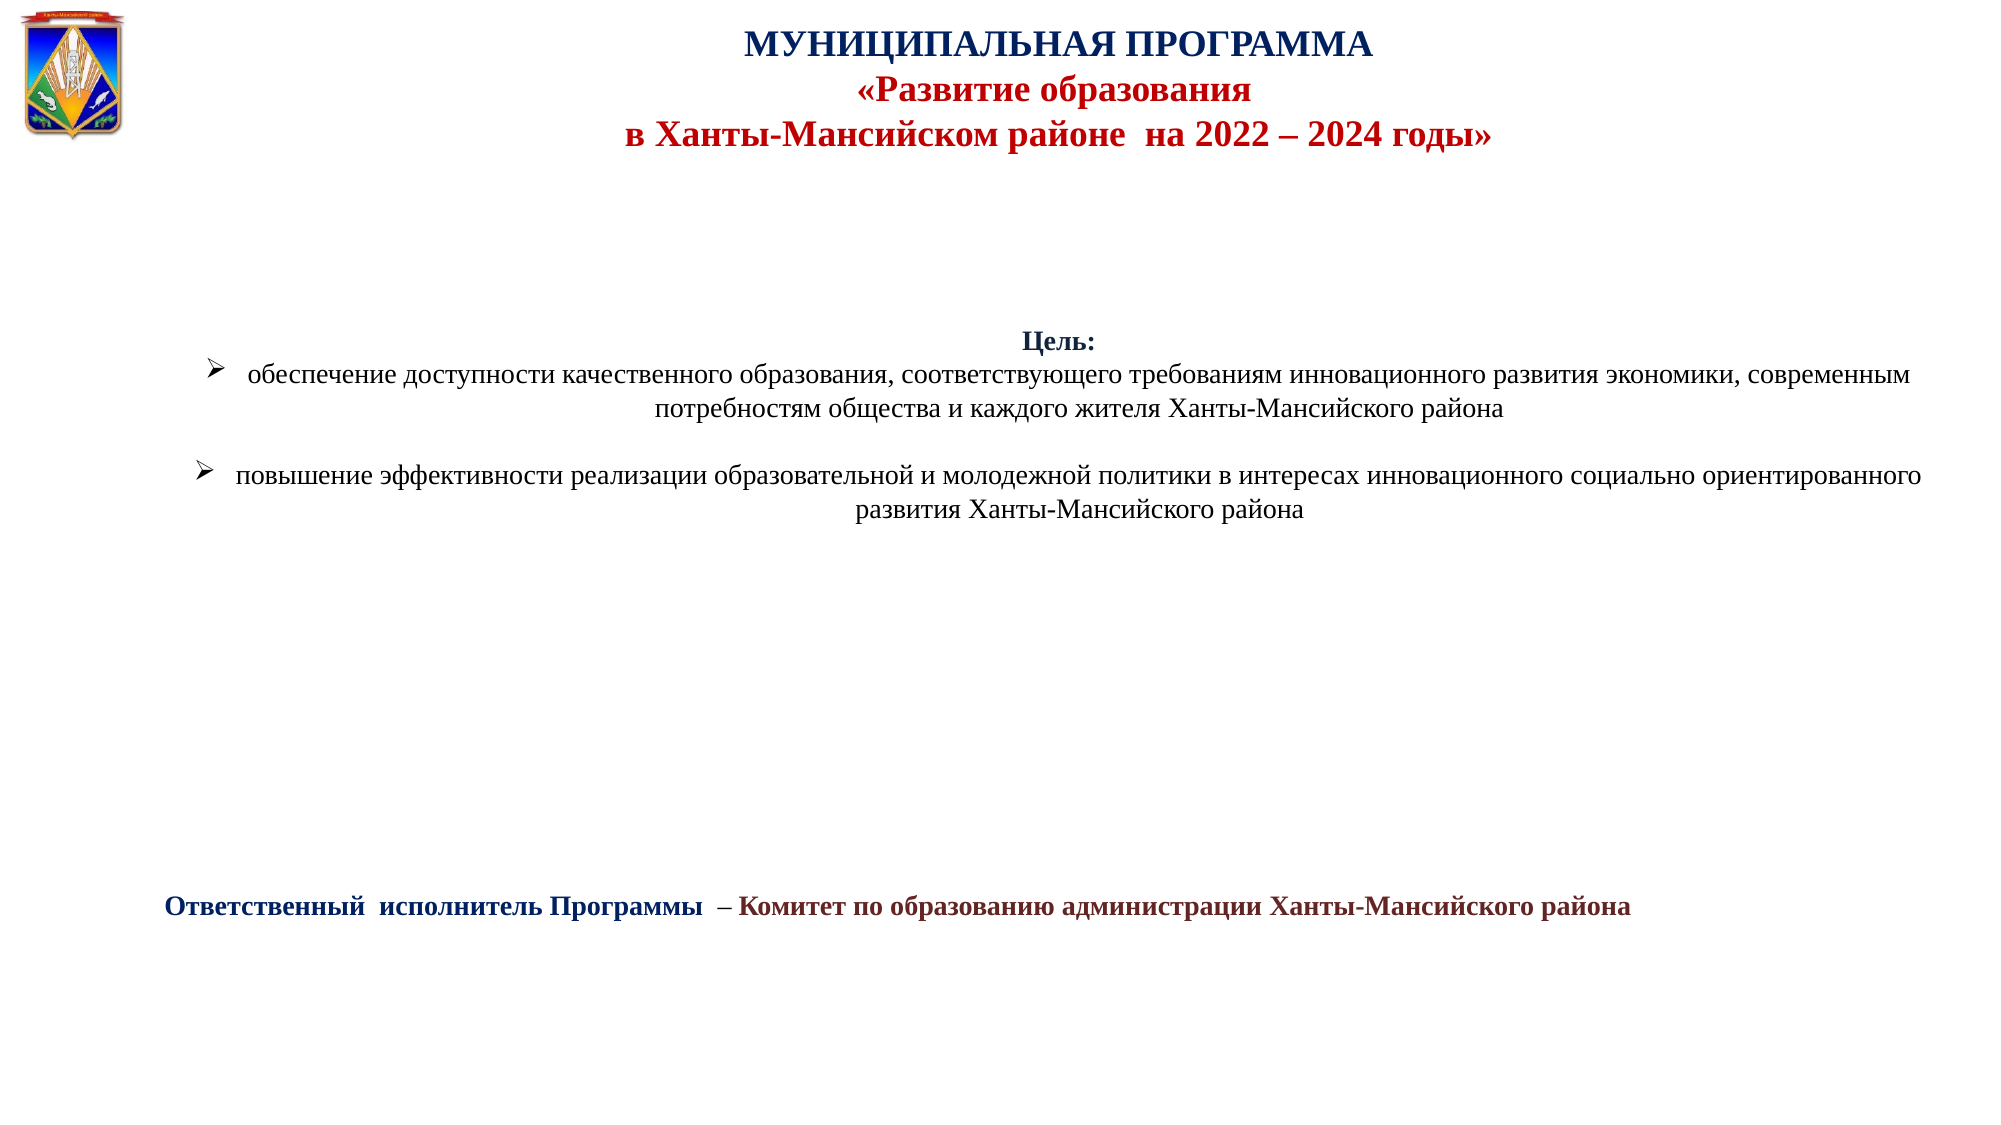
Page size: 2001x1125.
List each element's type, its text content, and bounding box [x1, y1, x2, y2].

text_box Ответственный исполнитель Программы – Комитет по образованию администрации Ханты-Мансийского района [149, 879, 1969, 929]
text_box МУНИЦИПАЛЬНАЯ ПРОГРАММА «Развитие образования в Ханты-Мансийском районе на 2022 – 2024 годы» [149, 11, 1969, 207]
text_box Цель: обеспечение доступности качественного образования, соответствующего требованиям инновационного развития экономики, современным потребностям общества и каждого жителя Ханты-Мансийского района повышение эффективности реализации образовательной и молодежной политики в интересах инновационного социально ориентированного развития Ханты-Мансийского района [149, 314, 1969, 566]
picture [19, 11, 129, 145]
